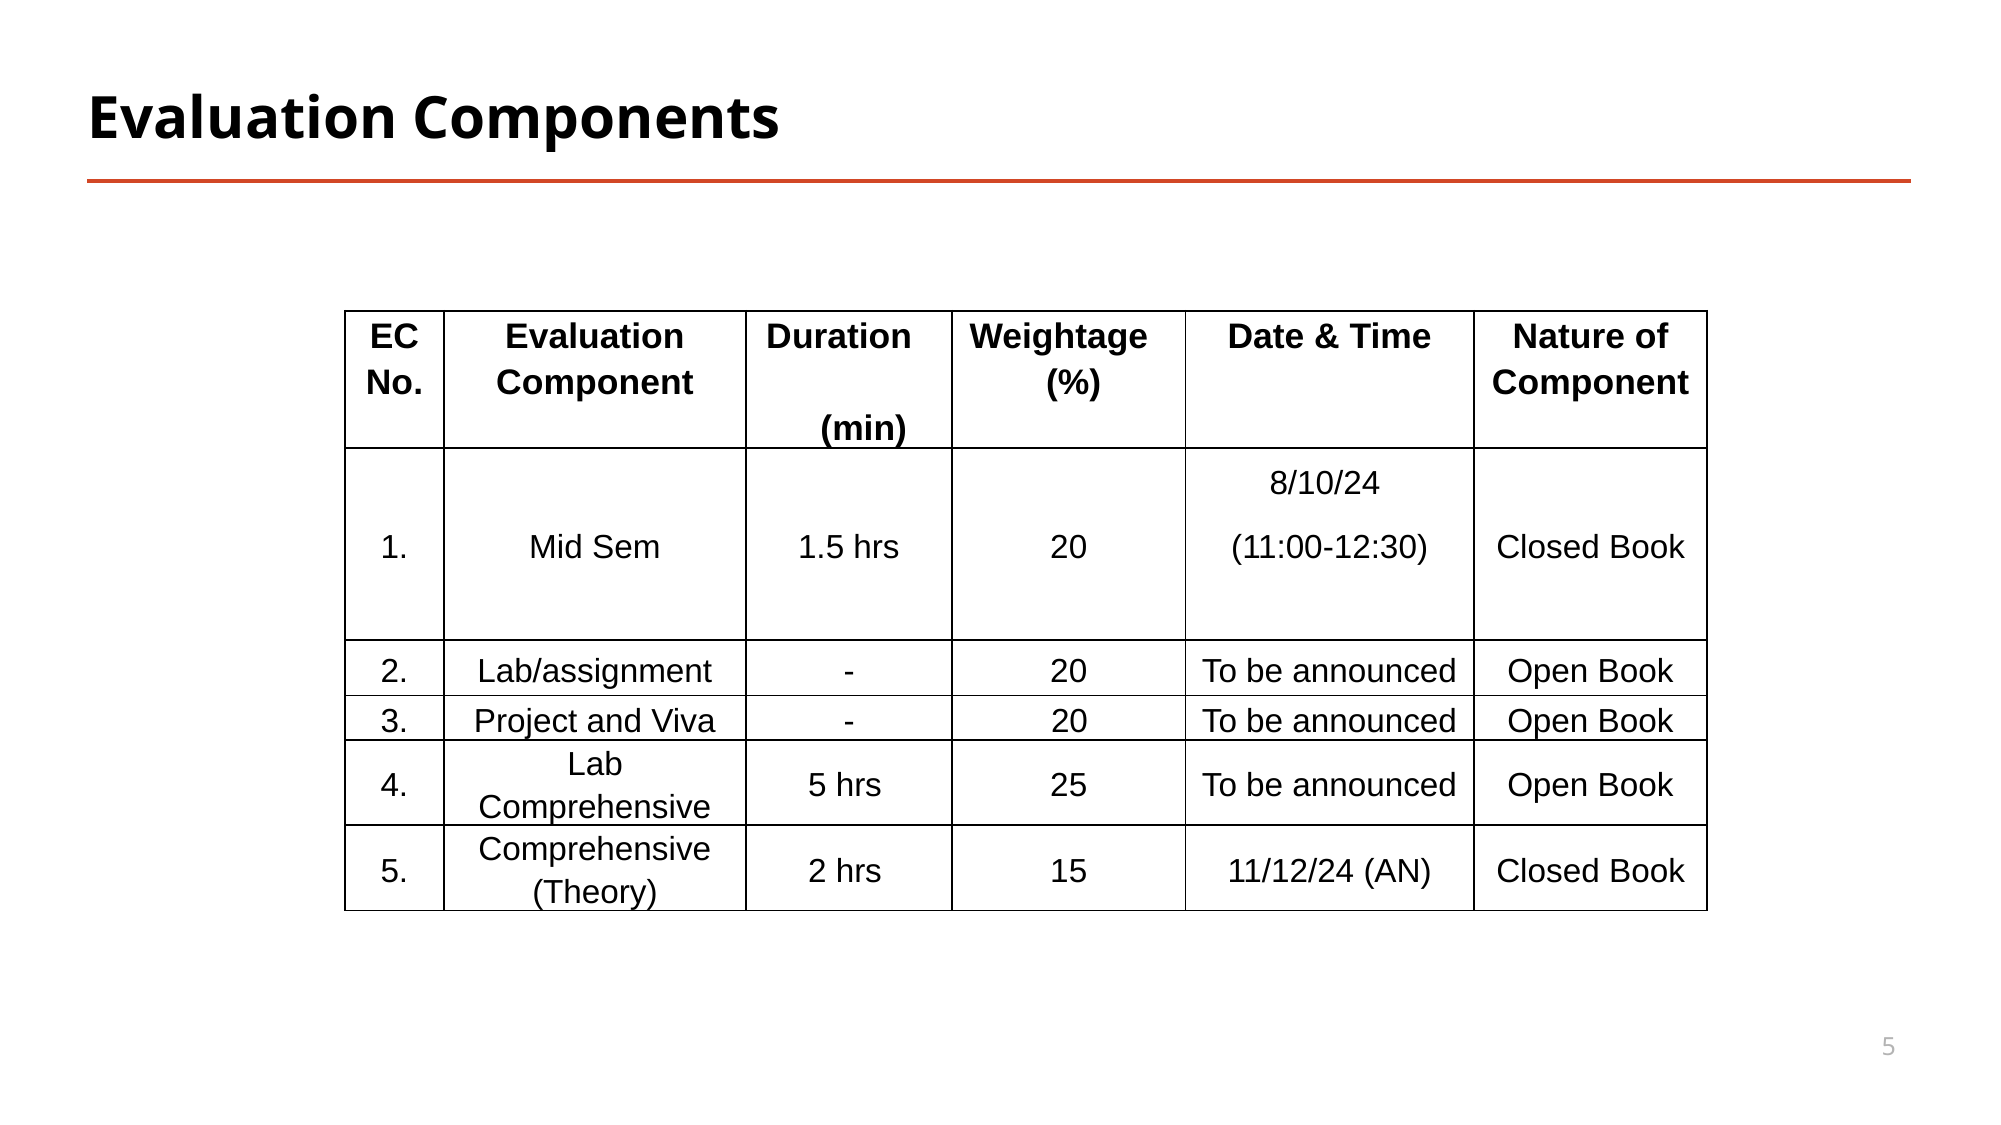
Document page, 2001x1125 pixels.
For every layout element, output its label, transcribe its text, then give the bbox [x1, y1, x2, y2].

table_header Evaluation Component [445, 312, 745, 447]
slide_number 5 [1373, 1017, 1911, 1078]
table_cell Project and Viva [445, 696, 745, 739]
table_header Nature of Component [1475, 312, 1706, 447]
table_cell 5 hrs [747, 741, 951, 824]
table_cell Mid Sem [445, 449, 745, 639]
table_cell 1.5 hrs [747, 449, 951, 639]
table_cell - [747, 696, 951, 739]
table_header Date & Time [1186, 312, 1473, 447]
table_cell Open Book [1475, 641, 1706, 695]
table_cell Lab/assignment [445, 641, 745, 695]
table_cell 11/12/24 (AN) [1186, 826, 1473, 910]
table_header EC No. [346, 312, 443, 447]
table_header Duration (min) [747, 312, 951, 447]
table_cell Closed Book [1475, 826, 1706, 910]
table_cell 20 [953, 641, 1185, 695]
table_cell 25 [953, 741, 1185, 824]
table_cell Closed Book [1475, 449, 1706, 639]
table_cell Open Book [1475, 741, 1706, 824]
table_header Weightage (%) [953, 312, 1185, 447]
table_cell To be announced [1186, 741, 1473, 824]
table_cell 2. [346, 641, 443, 695]
table_cell To be announced [1186, 641, 1473, 695]
table_cell 5. [346, 826, 443, 910]
table_cell 20 [953, 449, 1185, 639]
table_cell Comprehensive (Theory) [445, 826, 745, 910]
table_cell - [747, 641, 951, 695]
table_cell 3. [346, 696, 443, 739]
table_cell 1. [346, 449, 443, 639]
table_cell 20 [953, 696, 1185, 739]
table_cell To be announced [1186, 696, 1473, 739]
table_cell Open Book [1475, 696, 1706, 739]
table_cell 2 hrs [747, 826, 951, 910]
table_cell 15 [953, 826, 1185, 910]
table_cell Lab Comprehensive [445, 741, 745, 824]
table_cell 8/10/24 (11:00-12:30) [1186, 449, 1473, 639]
title Evaluation Components [72, 67, 1574, 173]
table_cell 4. [346, 741, 443, 824]
